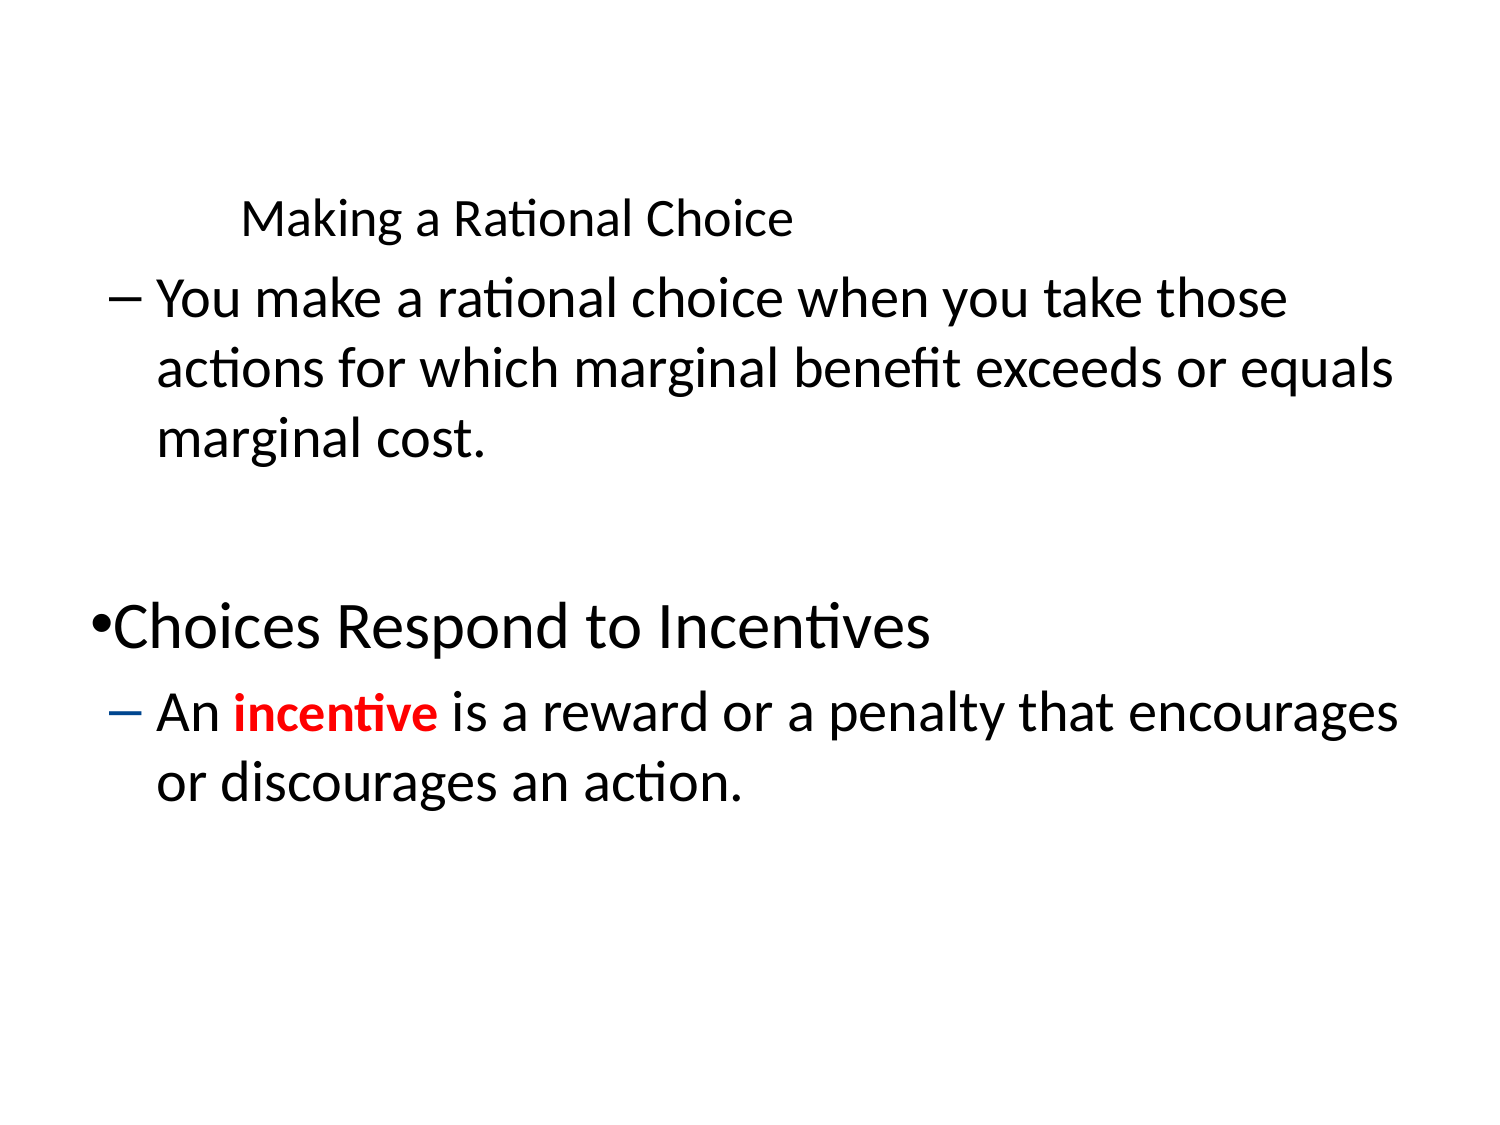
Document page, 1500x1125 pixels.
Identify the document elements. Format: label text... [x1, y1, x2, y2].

list Making a Rational Choice You make a rational choice when you take those actions for which marginal benefit exceeds or equals marginal cost. Choices Respond to Incentives An incentive is a reward or a penalty that encourages or discourages an action. [75, 174, 1425, 918]
